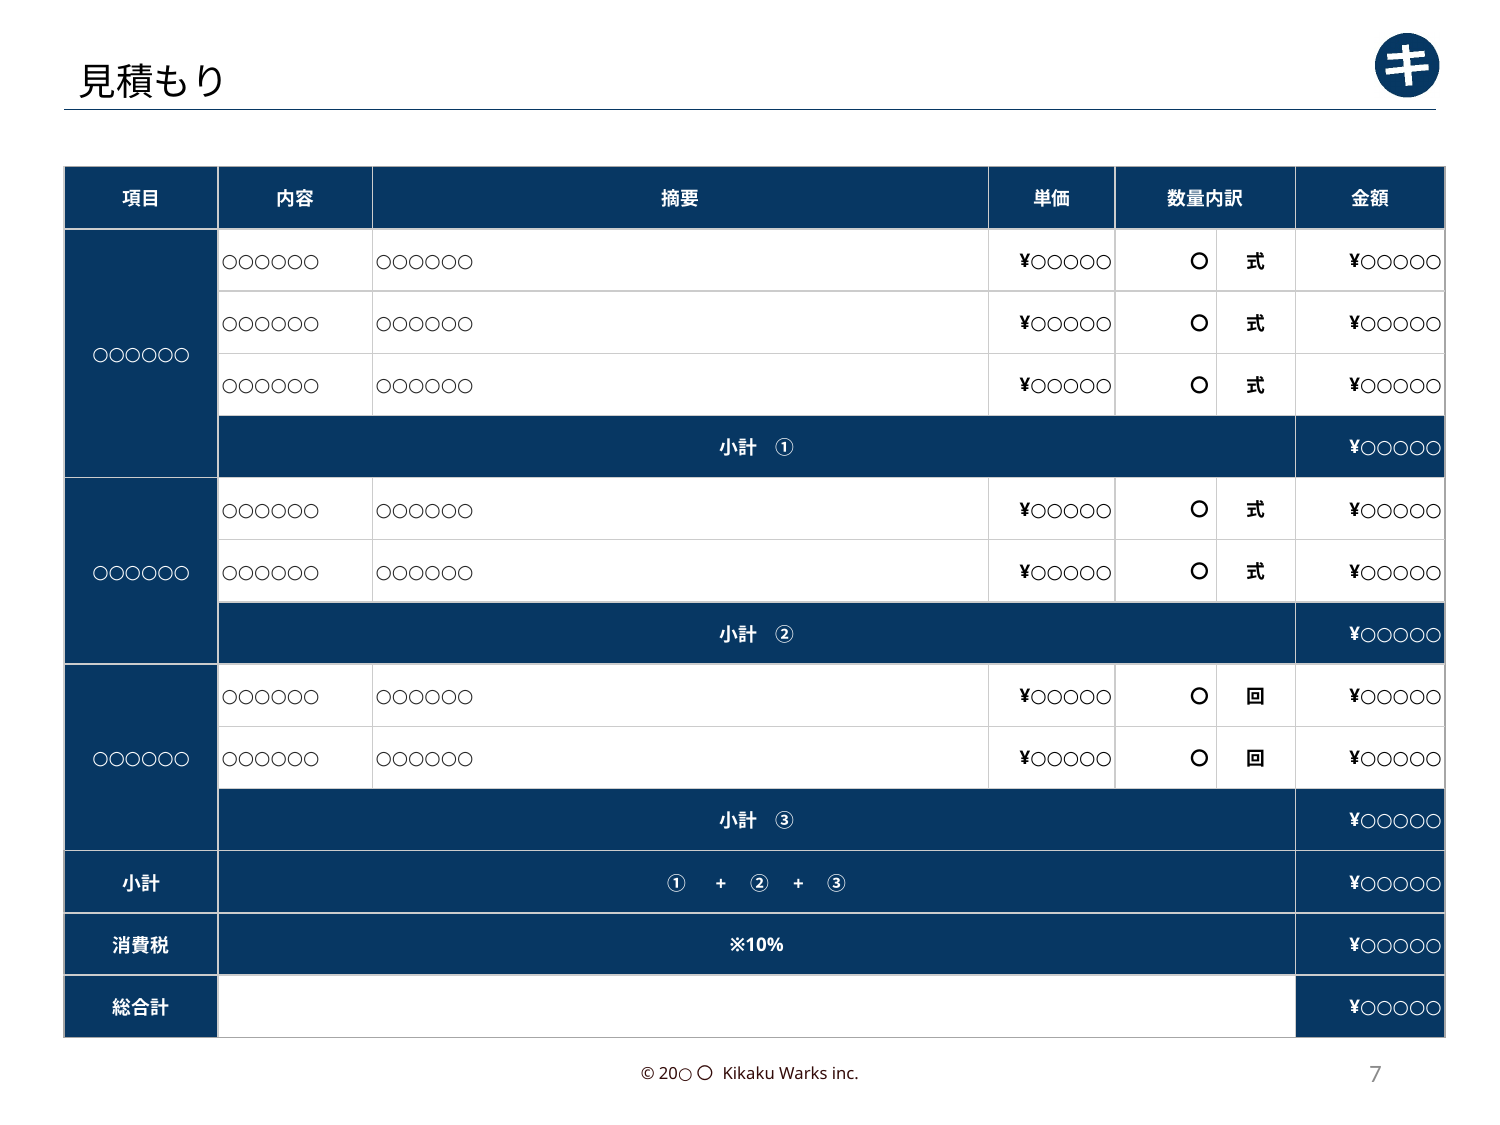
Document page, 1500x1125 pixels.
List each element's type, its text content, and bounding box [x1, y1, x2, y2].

table_cell 総合計 [65, 976, 217, 1037]
table_cell ¥○○○○○ [989, 665, 1114, 726]
table_cell ¥○○○○○ [1296, 478, 1444, 539]
table_cell ○○○○○○ [219, 230, 372, 290]
table_cell ¥○○○○○ [1296, 727, 1444, 788]
table_cell ○○○○○○ [373, 727, 988, 788]
table_cell ○○○○○○ [373, 292, 988, 353]
table_header 項目 [65, 167, 217, 228]
table_header 摘要 [373, 167, 988, 228]
table_cell ○○○○○○ [373, 540, 988, 601]
table_cell ○○○○○○ [65, 230, 217, 477]
table_cell 式 [1217, 478, 1295, 539]
table_cell ¥○○○○○ [1296, 354, 1444, 415]
table_cell ¥○○○○○ [1296, 416, 1444, 477]
table_cell ○○○○○○ [219, 727, 372, 788]
table_cell ○○○○○○ [219, 665, 372, 726]
table_cell [219, 976, 1295, 1037]
table_cell ¥○○○○○ [989, 292, 1114, 353]
footer © 20○〇 Kikaku Warks inc. [496, 1042, 1004, 1103]
picture [1374, 32, 1440, 98]
table_cell 小計 ① [219, 416, 1295, 477]
table_cell ¥○○○○○ [1296, 851, 1444, 912]
table_header 金額 [1296, 167, 1444, 228]
table_cell 〇 [1116, 292, 1216, 353]
slide_number 7 [1059, 1042, 1397, 1103]
table_cell 消費税 [65, 914, 217, 974]
table_cell 式 [1217, 540, 1295, 601]
table_cell ¥○○○○○ [989, 230, 1114, 290]
text_box 見積もり [64, 28, 1407, 109]
table_cell ○○○○○○ [373, 230, 988, 290]
table_cell 〇 [1116, 727, 1216, 788]
table_cell ※10% [219, 914, 1295, 974]
table_cell ¥○○○○○ [1296, 789, 1444, 850]
table_cell ¥○○○○○ [1296, 540, 1444, 601]
table_cell 〇 [1116, 230, 1216, 290]
table_cell ¥○○○○○ [1296, 292, 1444, 353]
table_cell 式 [1217, 354, 1295, 415]
table_cell ○○○○○○ [219, 540, 372, 601]
table_cell 小計 [65, 851, 217, 912]
table_header 内容 [219, 167, 372, 228]
table_cell ¥○○○○○ [1296, 665, 1444, 726]
table_cell 〇 [1116, 478, 1216, 539]
table_cell ¥○○○○○ [1296, 976, 1444, 1037]
table_cell ○○○○○○ [219, 354, 372, 415]
table_cell ¥○○○○○ [989, 727, 1114, 788]
table_cell 式 [1217, 292, 1295, 353]
table_cell ○○○○○○ [219, 478, 372, 539]
table_cell ¥○○○○○ [989, 540, 1114, 601]
table_cell ¥○○○○○ [989, 478, 1114, 539]
table_cell ¥○○○○○ [1296, 914, 1444, 974]
table_cell ¥○○○○○ [989, 354, 1114, 415]
table_cell 〇 [1116, 540, 1216, 601]
table_cell 小計 ② [219, 603, 1295, 663]
table_cell 回 [1217, 665, 1295, 726]
table_header 数量内訳 [1116, 167, 1295, 228]
table_header 単価 [989, 167, 1114, 228]
table_cell 〇 [1116, 665, 1216, 726]
table_cell 〇 [1116, 354, 1216, 415]
table_cell ¥○○○○○ [1296, 603, 1444, 663]
table_cell ○○○○○○ [65, 478, 217, 663]
table_cell ○○○○○○ [65, 665, 217, 850]
table_cell ○○○○○○ [373, 354, 988, 415]
table_cell ○○○○○○ [373, 478, 988, 539]
table_cell ○○○○○○ [219, 292, 372, 353]
table_cell ○○○○○○ [373, 665, 988, 726]
table_cell 式 [1217, 230, 1295, 290]
table_cell ¥○○○○○ [1296, 230, 1444, 290]
table_cell ① + ② + ③ [219, 851, 1295, 912]
table_cell 回 [1217, 727, 1295, 788]
table_cell 小計 ③ [219, 789, 1295, 850]
